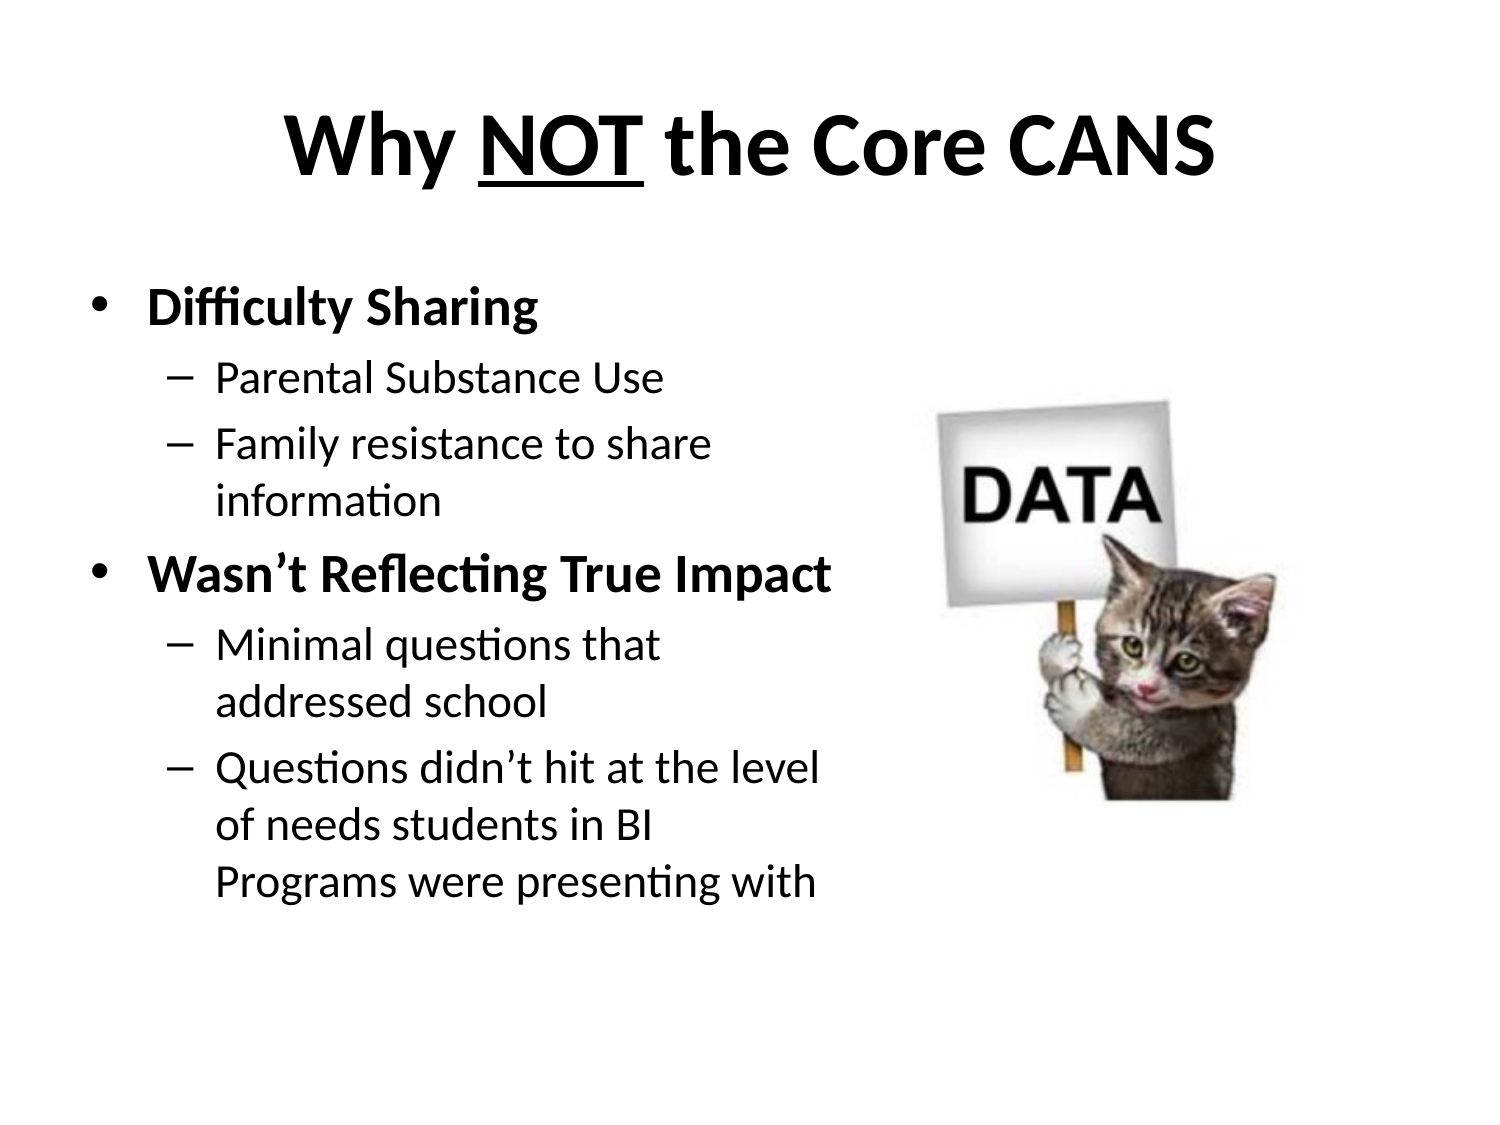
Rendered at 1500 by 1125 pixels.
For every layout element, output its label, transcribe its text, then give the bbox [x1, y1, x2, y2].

list Difficulty Sharing Parental Substance Use Family resistance to share information Wasn’t Reflecting True Impact Minimal questions that addressed school Questions didn’t hit at the level of needs students in BI Programs were presenting with [75, 262, 850, 1005]
picture [874, 337, 1344, 807]
title Why NOT the Core CANS [75, 45, 1425, 233]
